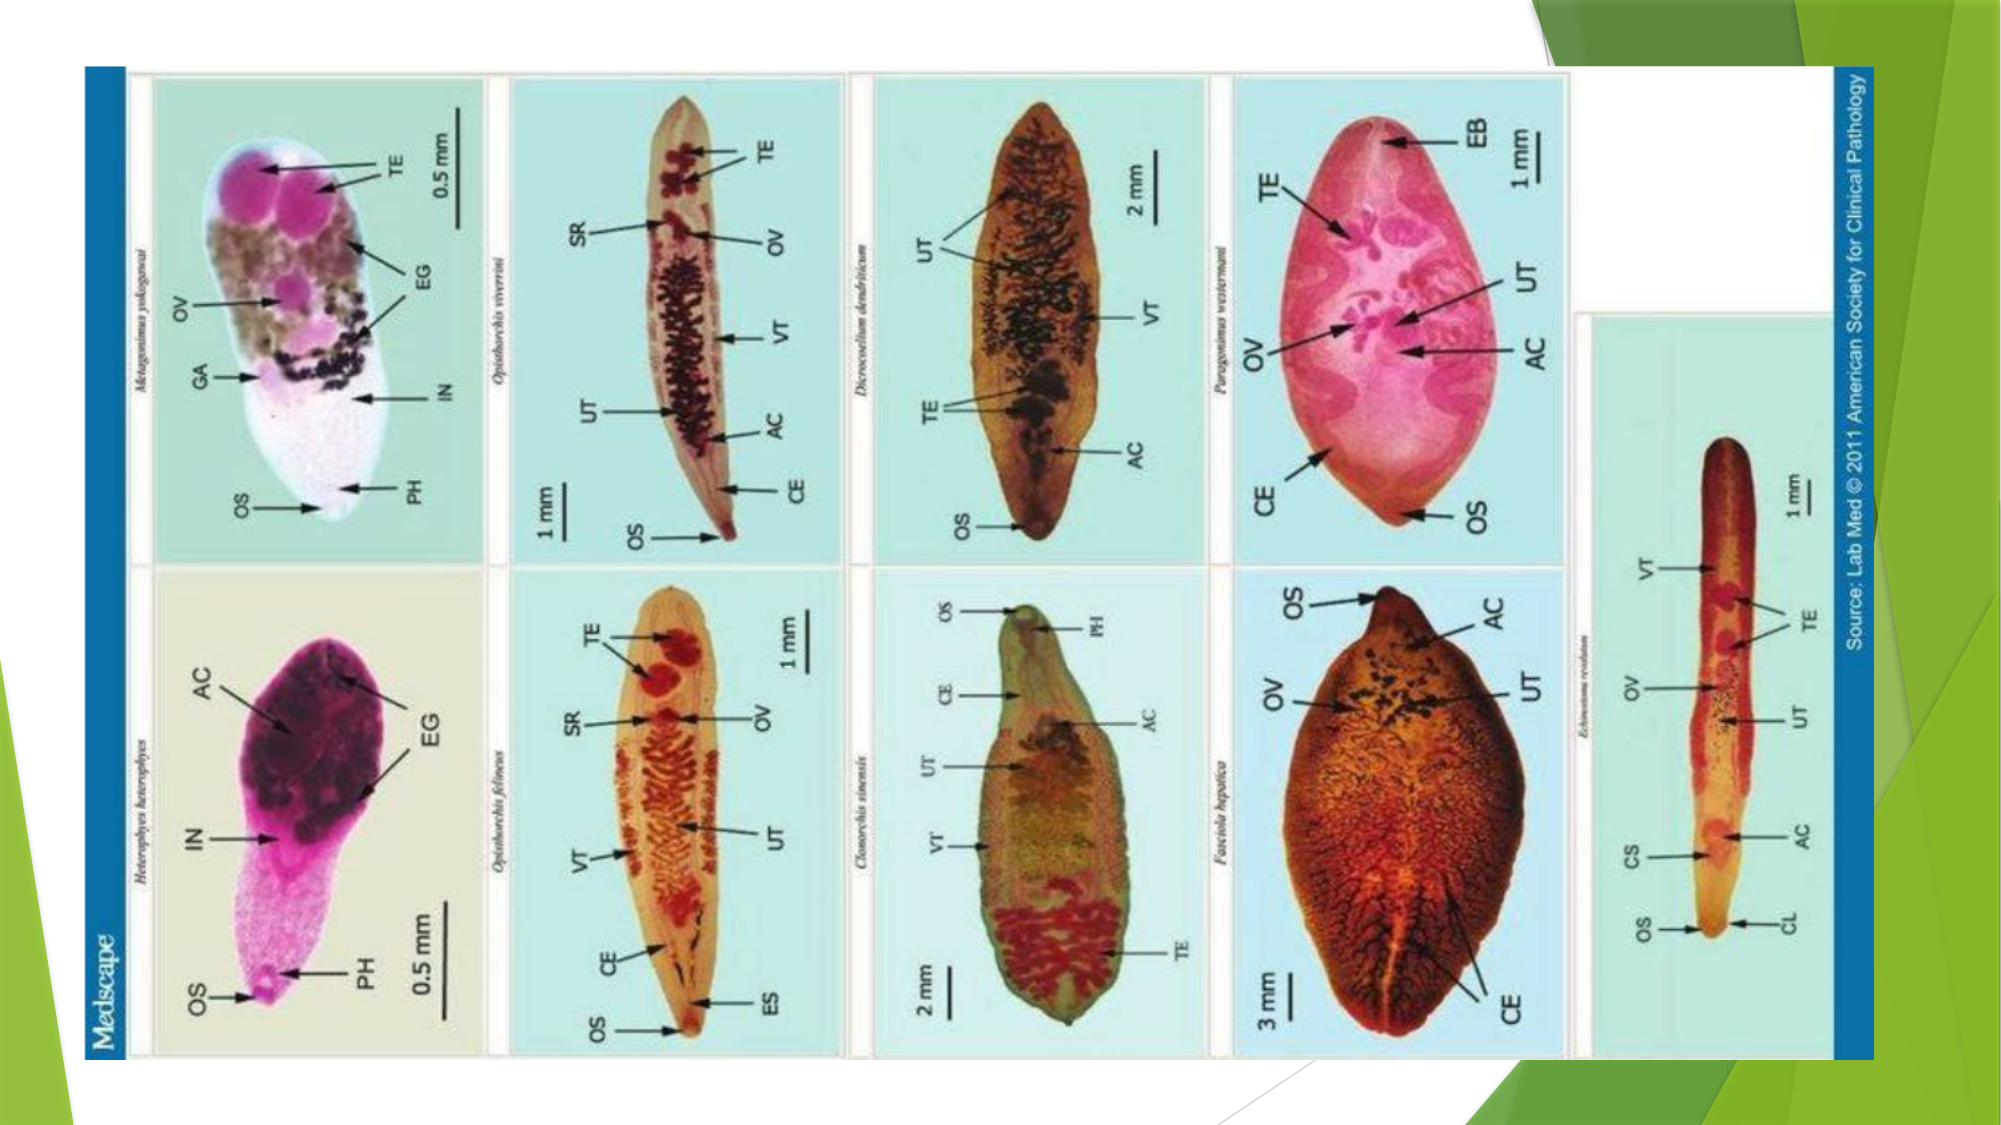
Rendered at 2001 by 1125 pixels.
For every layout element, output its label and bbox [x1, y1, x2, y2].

picture [1477, 67, 1874, 1060]
picture [87, 67, 481, 1060]
list [481, 0, 1477, 1125]
